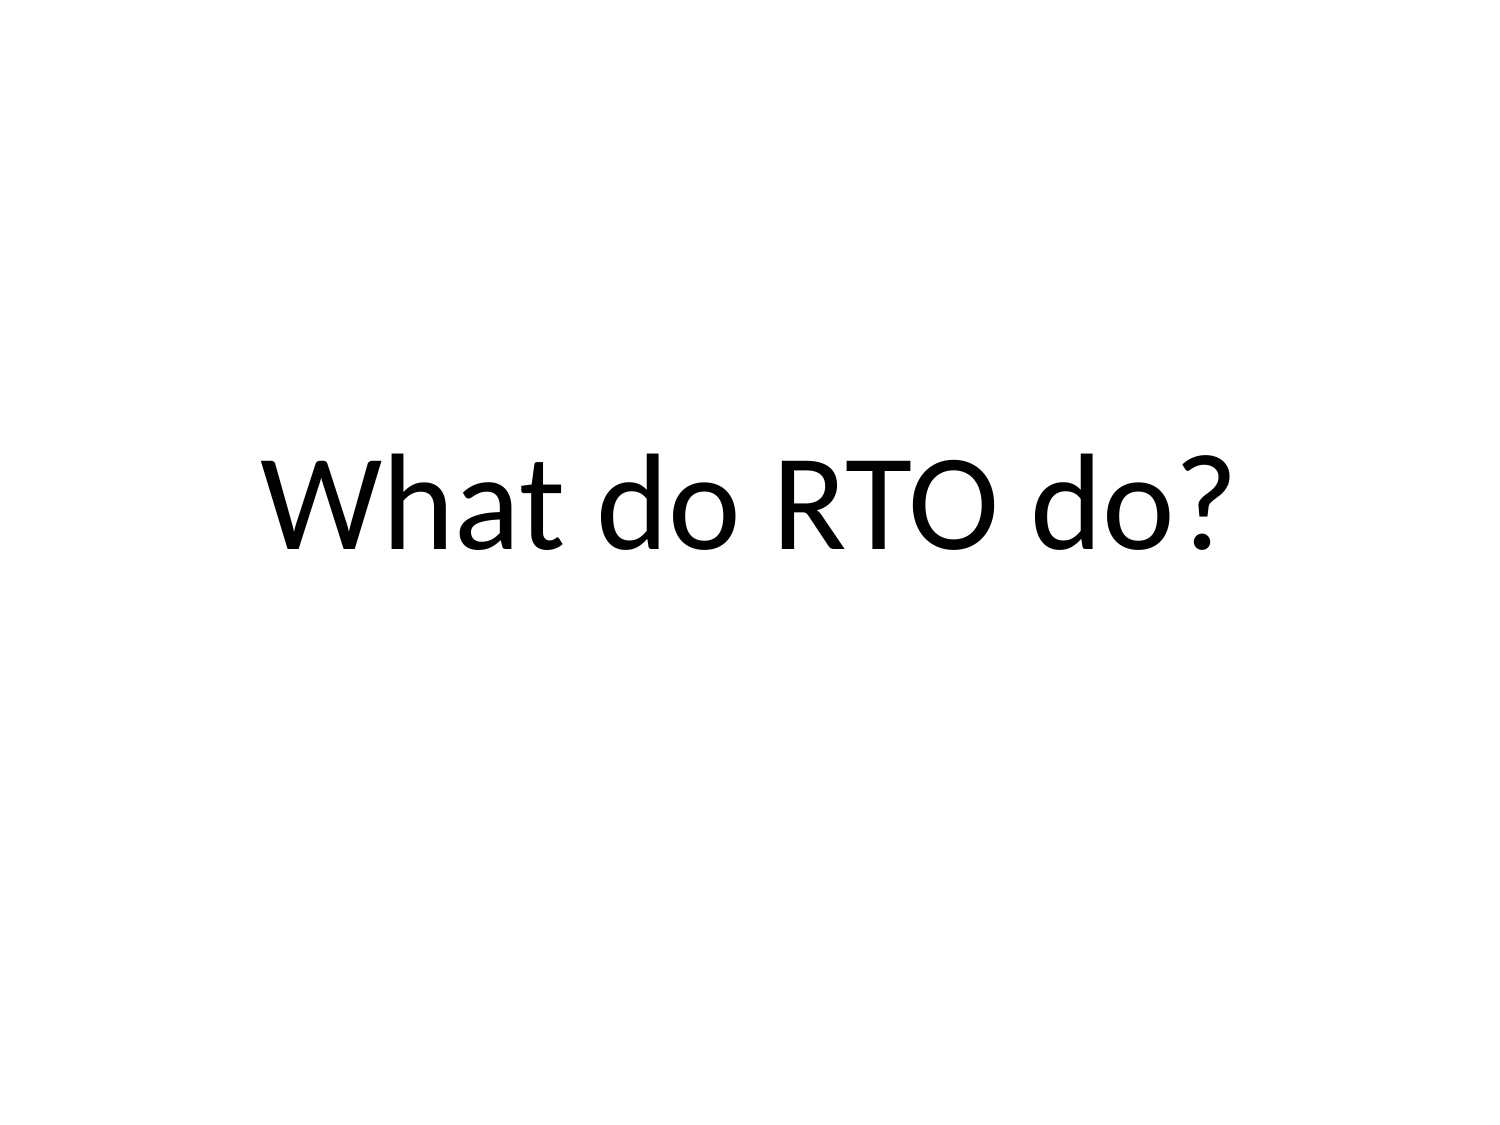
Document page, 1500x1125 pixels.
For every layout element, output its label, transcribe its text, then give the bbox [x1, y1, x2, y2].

title What do RTO do? [103, 185, 1397, 804]
